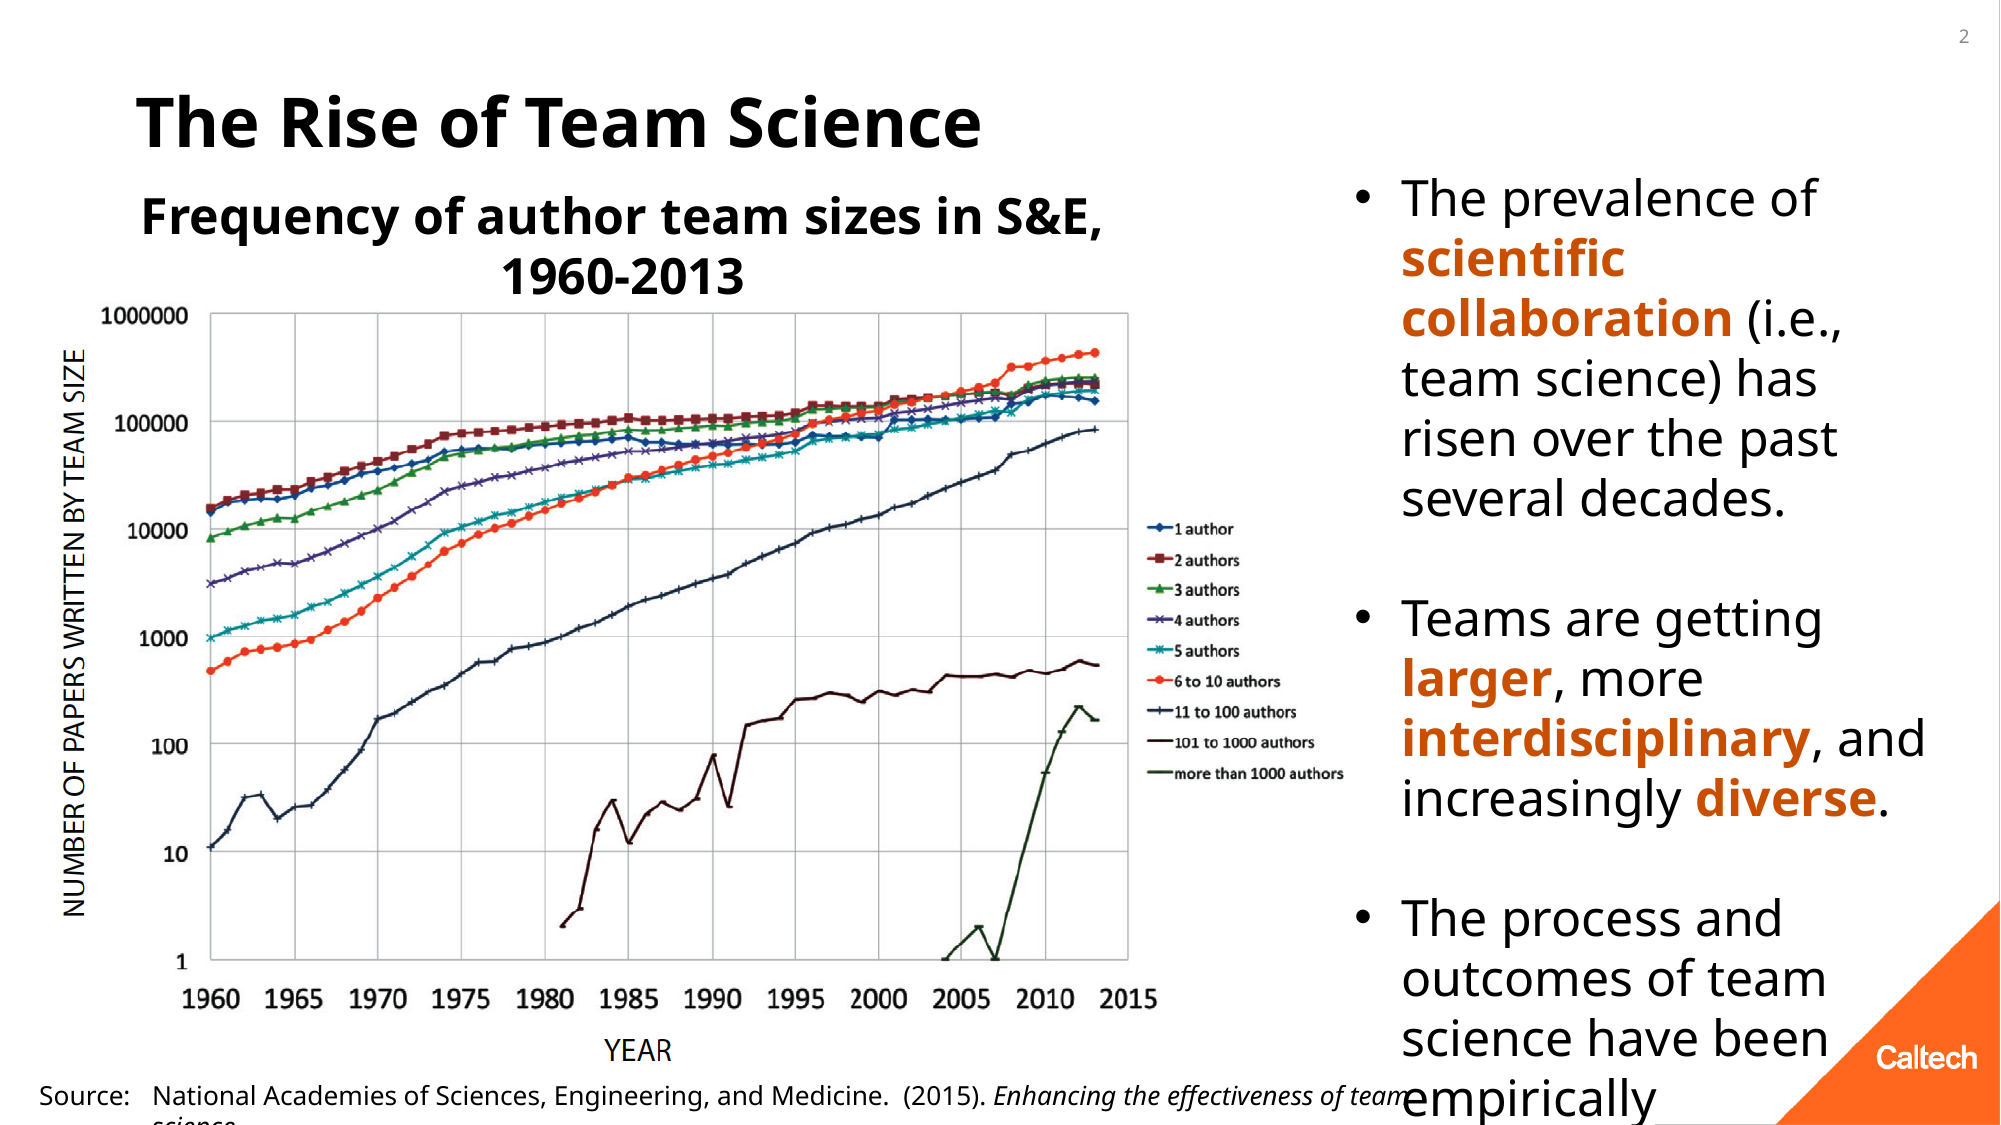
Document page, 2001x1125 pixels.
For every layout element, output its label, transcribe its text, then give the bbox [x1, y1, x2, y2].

title The Rise of Team Science [119, 16, 1845, 235]
picture [26, 279, 1350, 1084]
text_box The prevalence of scientific collaboration (i.e., team science) has risen over the past several decades. Teams are getting larger, more interdisciplinary, and increasingly diverse. The process and outcomes of team science have been empirically investigated to identify the benefits and challenges. [1339, 158, 1948, 1125]
picture [1654, 0, 2000, 1125]
text_box Frequency of author team sizes in S&E, 1960-2013 [72, 205, 1173, 277]
slide_number ‹#› [1534, 7, 1985, 68]
text_box Source: National Academies of Sciences, Engineering, and Medicine. (2015). Enhancing the effectiveness of team science. [24, 1071, 1469, 1125]
